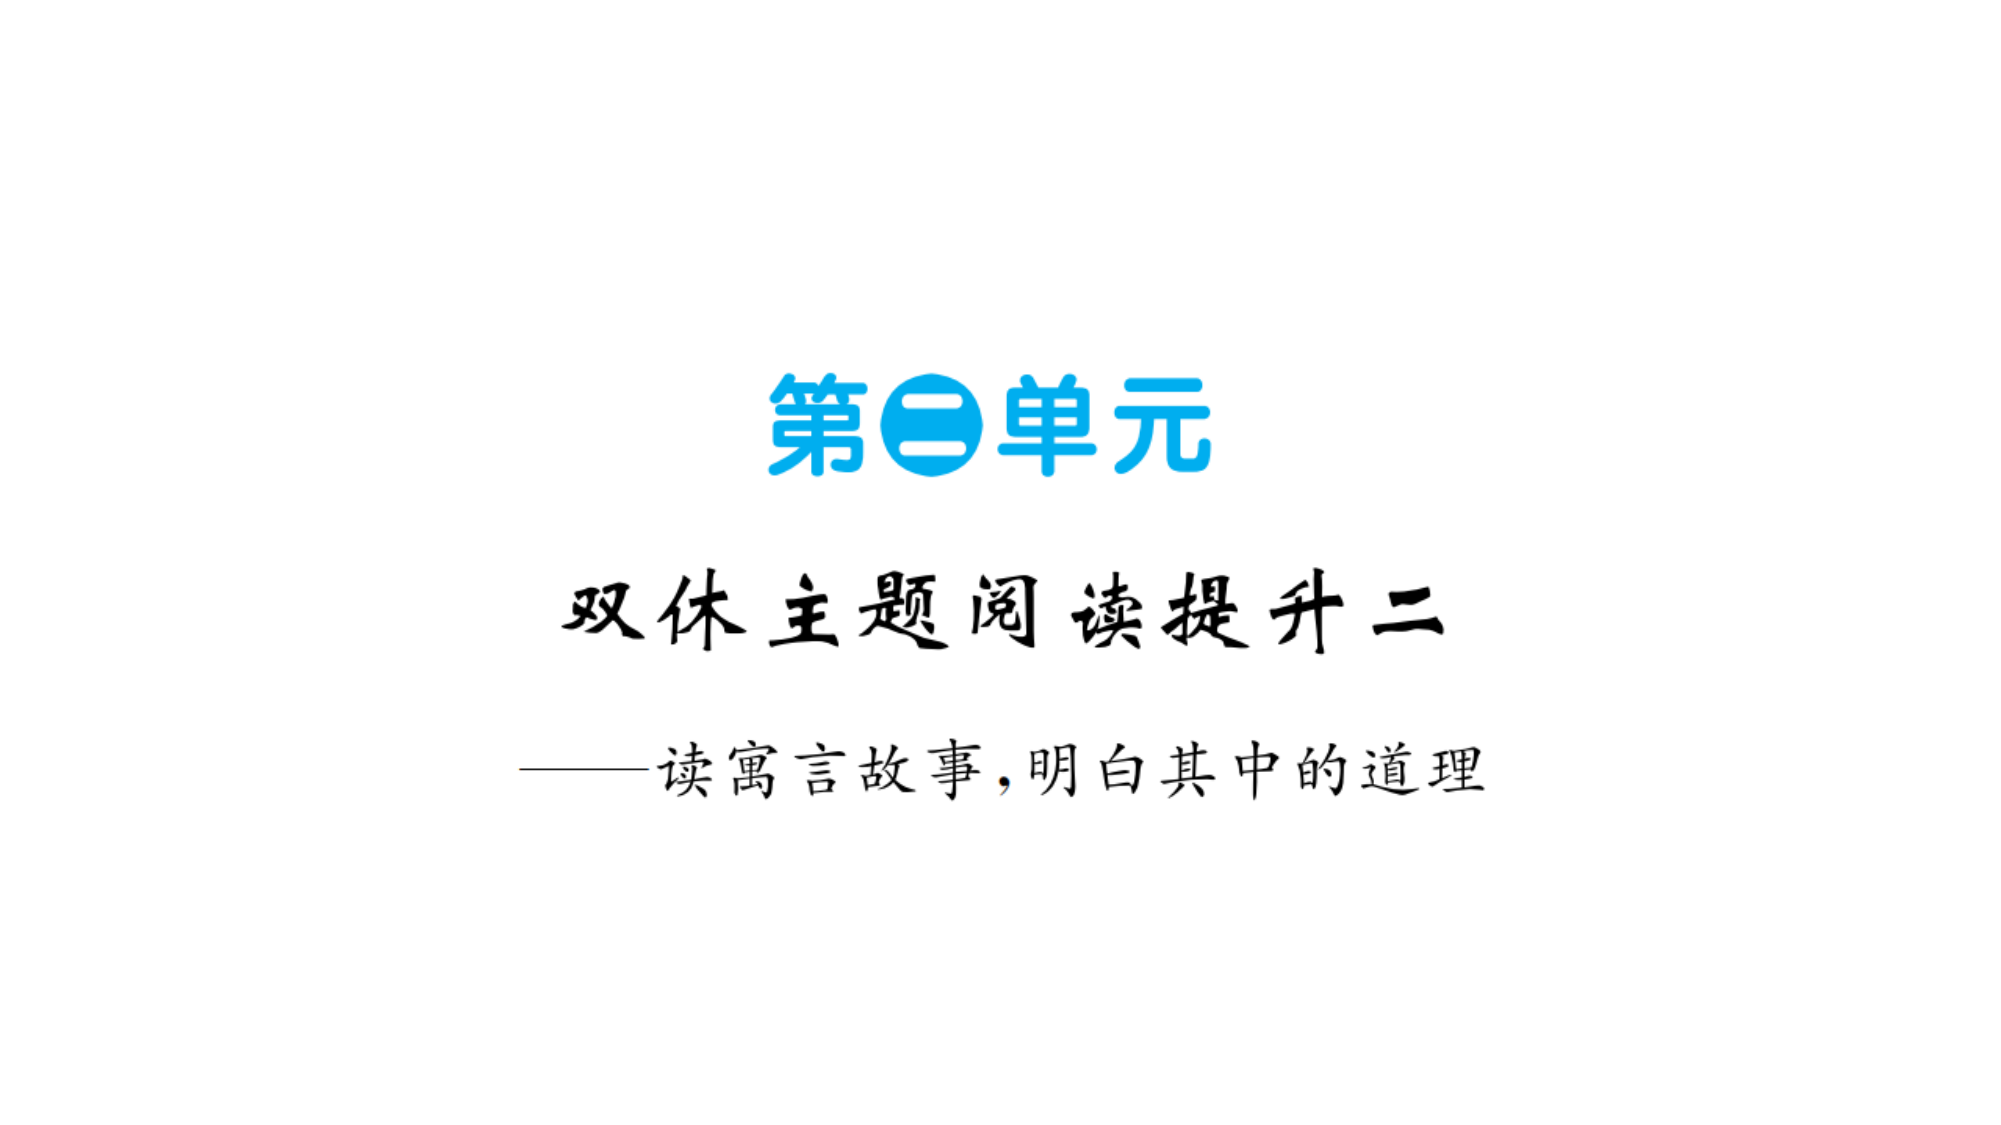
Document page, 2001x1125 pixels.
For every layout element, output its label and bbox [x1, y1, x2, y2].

picture [493, 544, 1507, 816]
picture [749, 337, 1251, 482]
